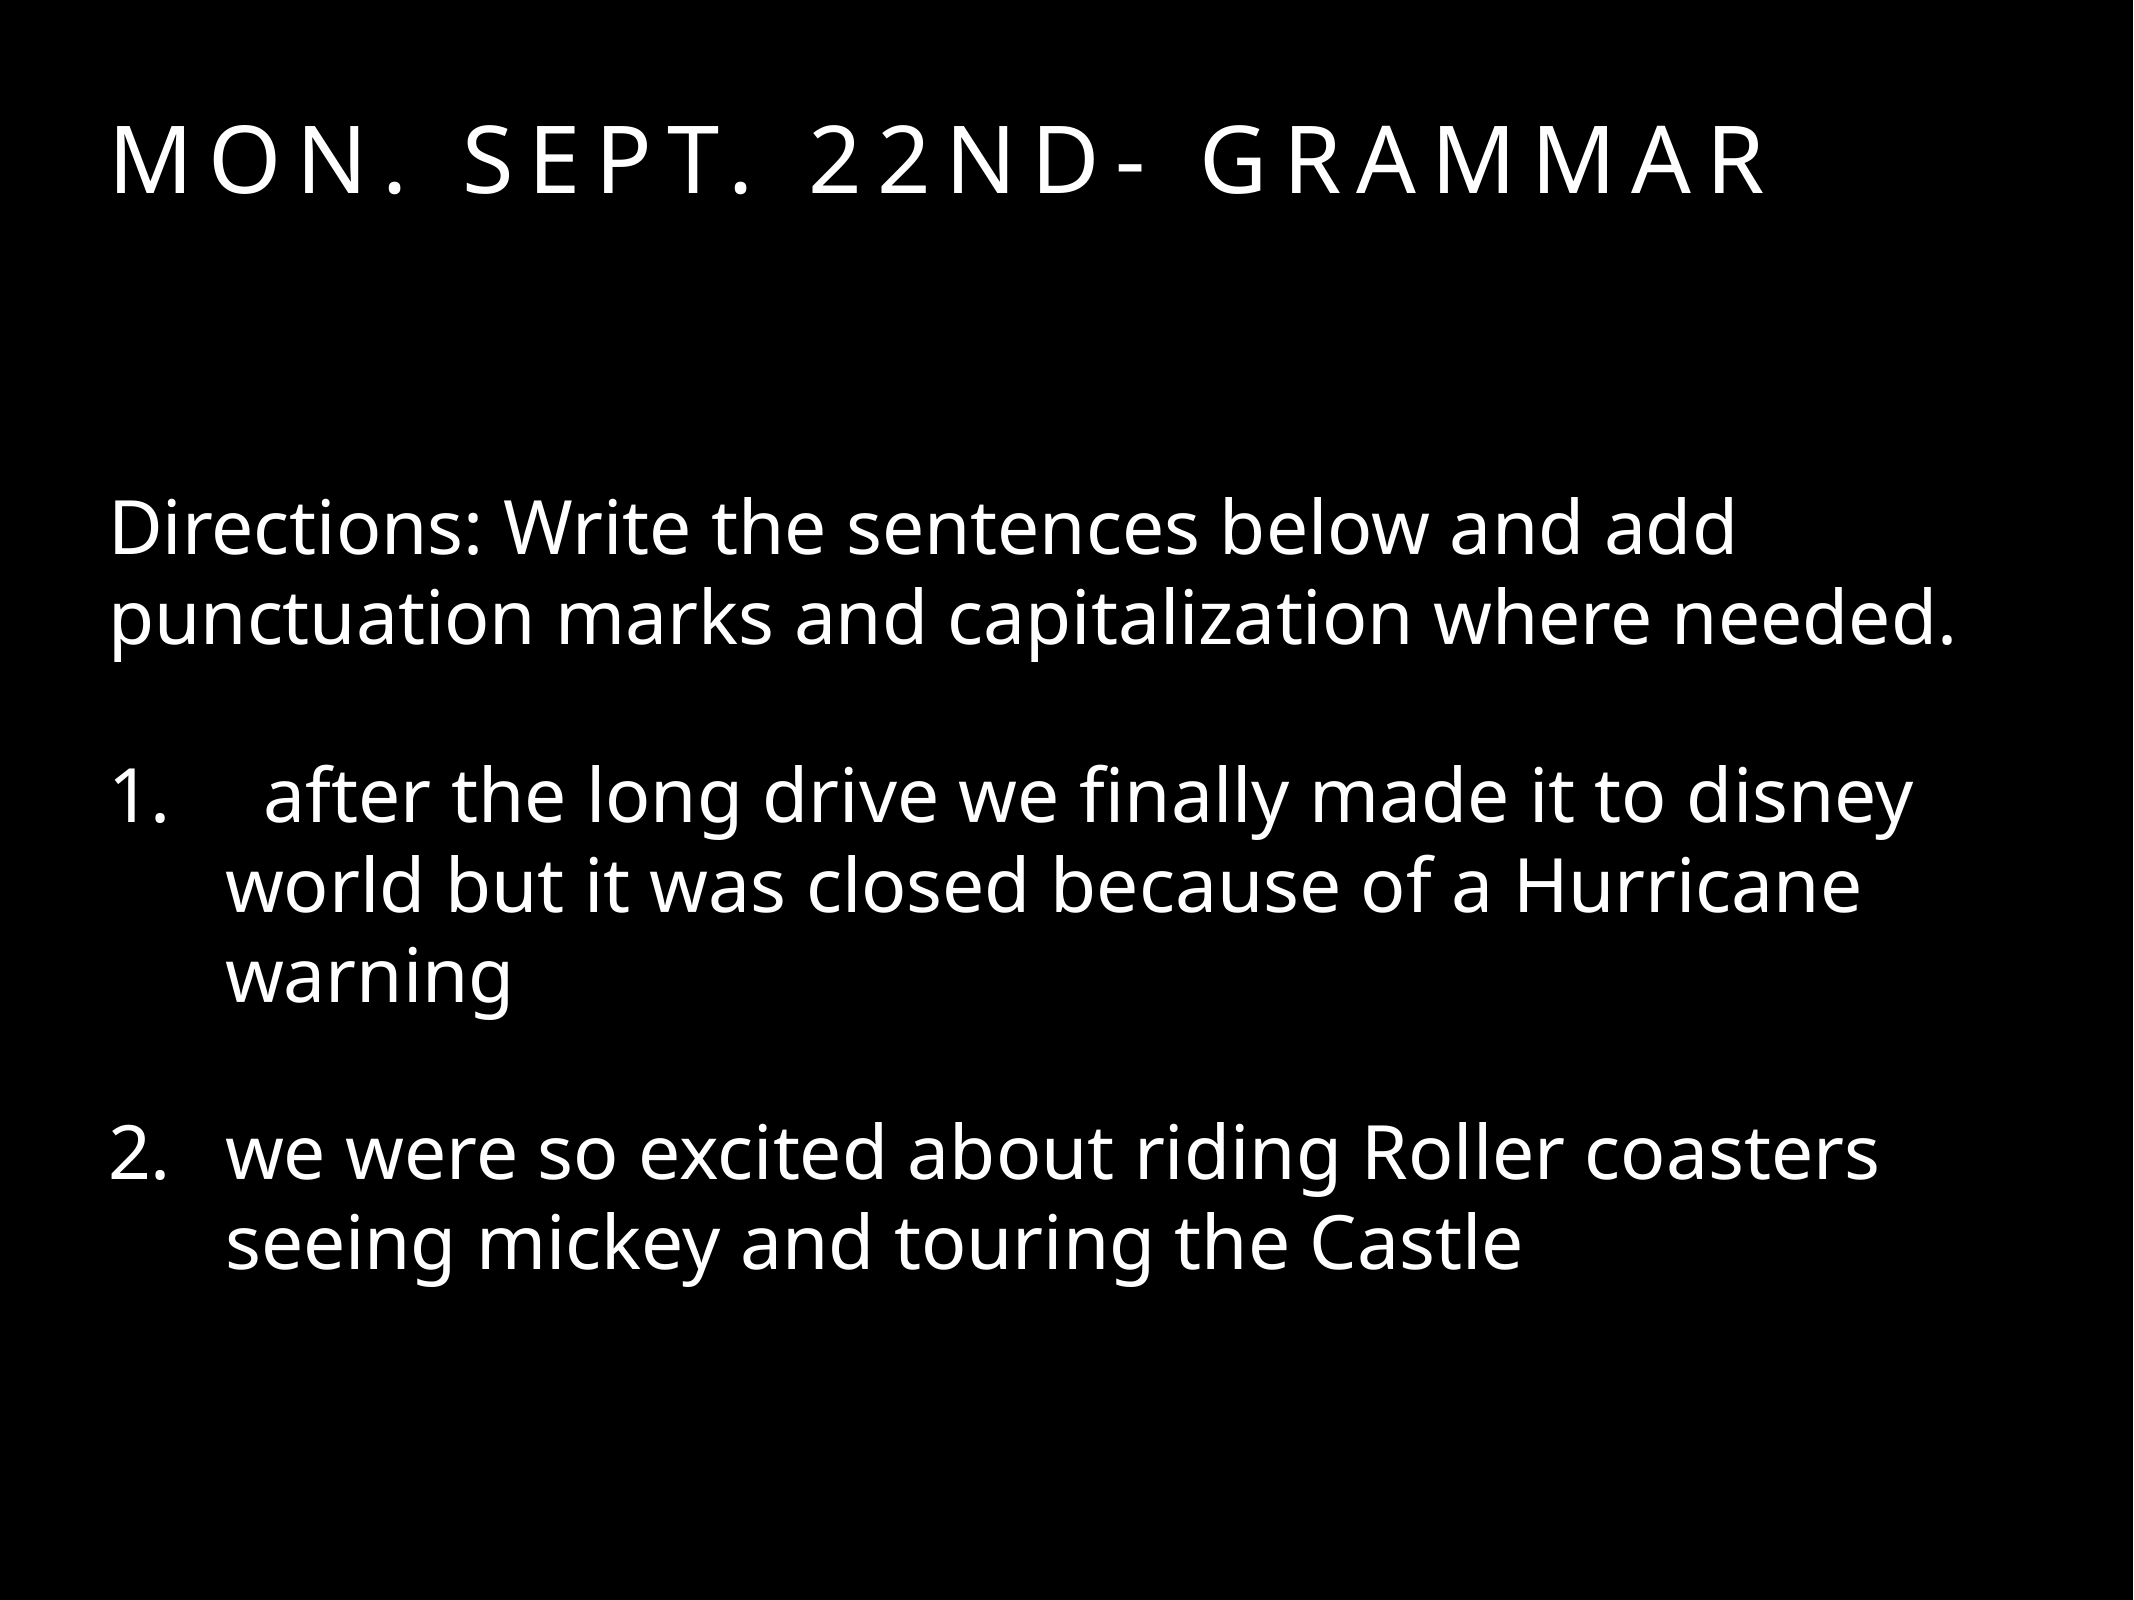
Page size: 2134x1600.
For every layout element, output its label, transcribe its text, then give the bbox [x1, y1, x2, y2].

list Directions: Write the sentences below and add punctuation marks and capitalization where needed. after the long drive we finally made it to disney world but it was closed because of a Hurricane warning we were so excited about riding Roller coasters seeing mickey and touring the Castle [107, 330, 2026, 1434]
title Mon. Sept. 22nd- grammar [107, 99, 2026, 330]
